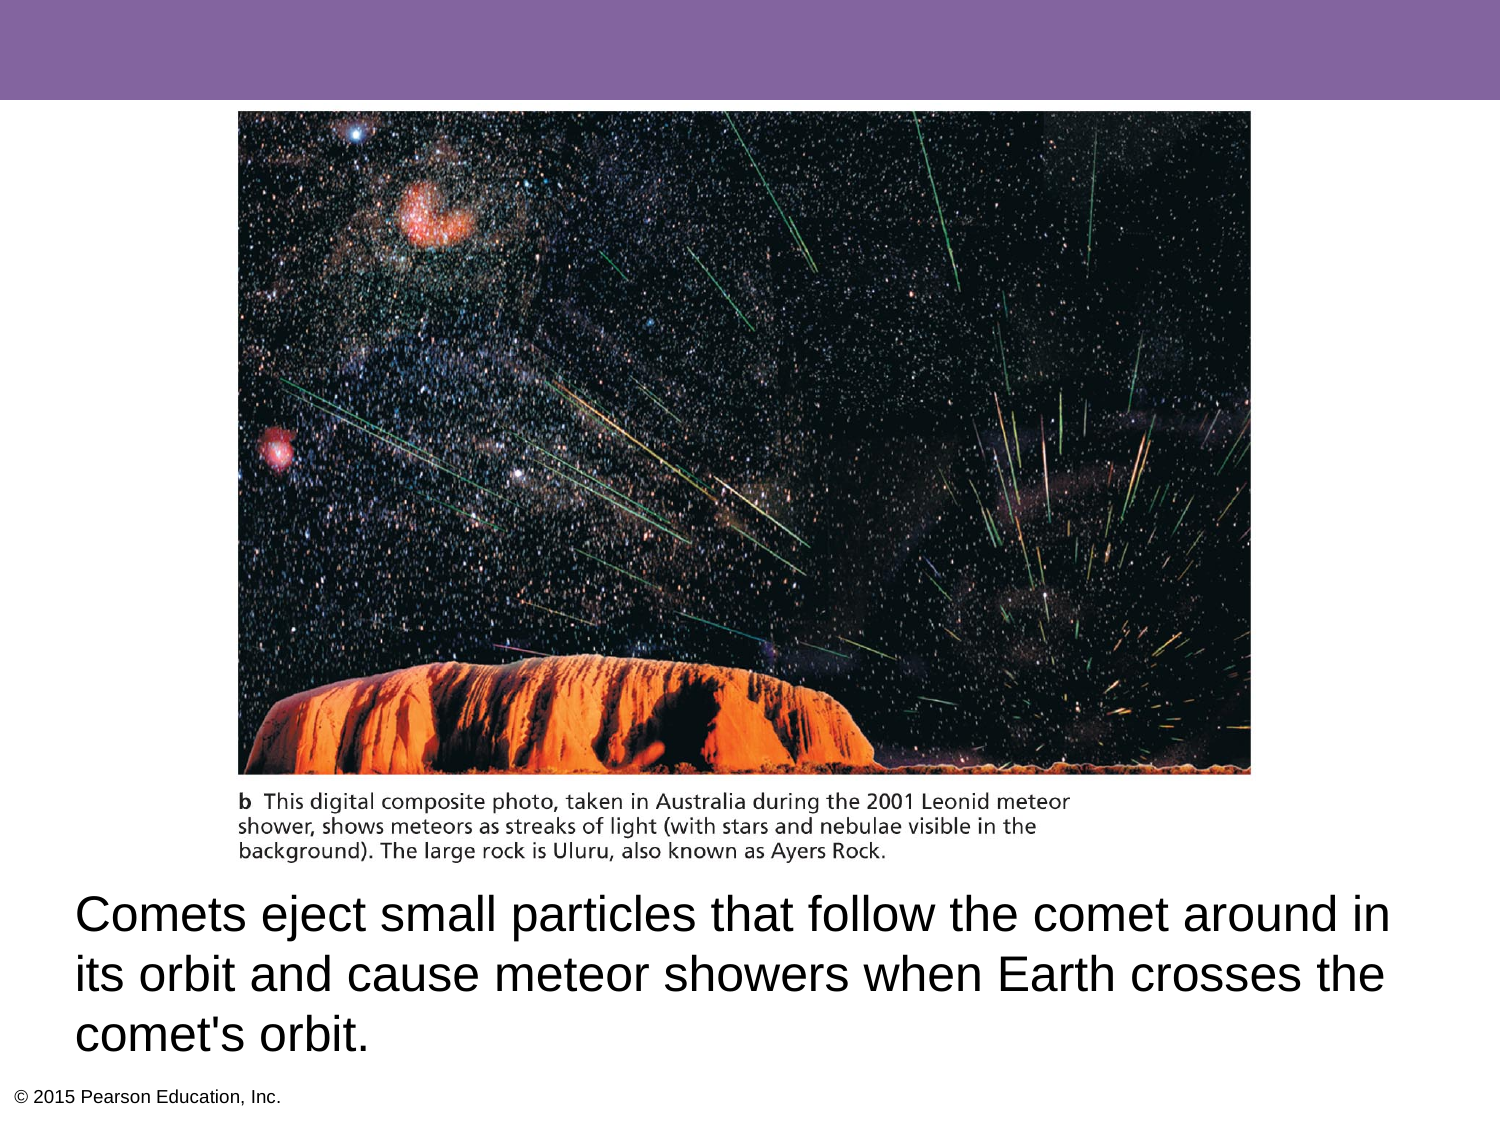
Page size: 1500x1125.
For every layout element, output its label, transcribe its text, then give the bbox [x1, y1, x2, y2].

footer © 2015 Pearson Education, Inc. [14, 1084, 900, 1115]
picture [229, 103, 1259, 865]
list Comets eject small particles that follow the comet around in its orbit and cause meteor showers when Earth crosses the comet's orbit. [59, 873, 1410, 1103]
